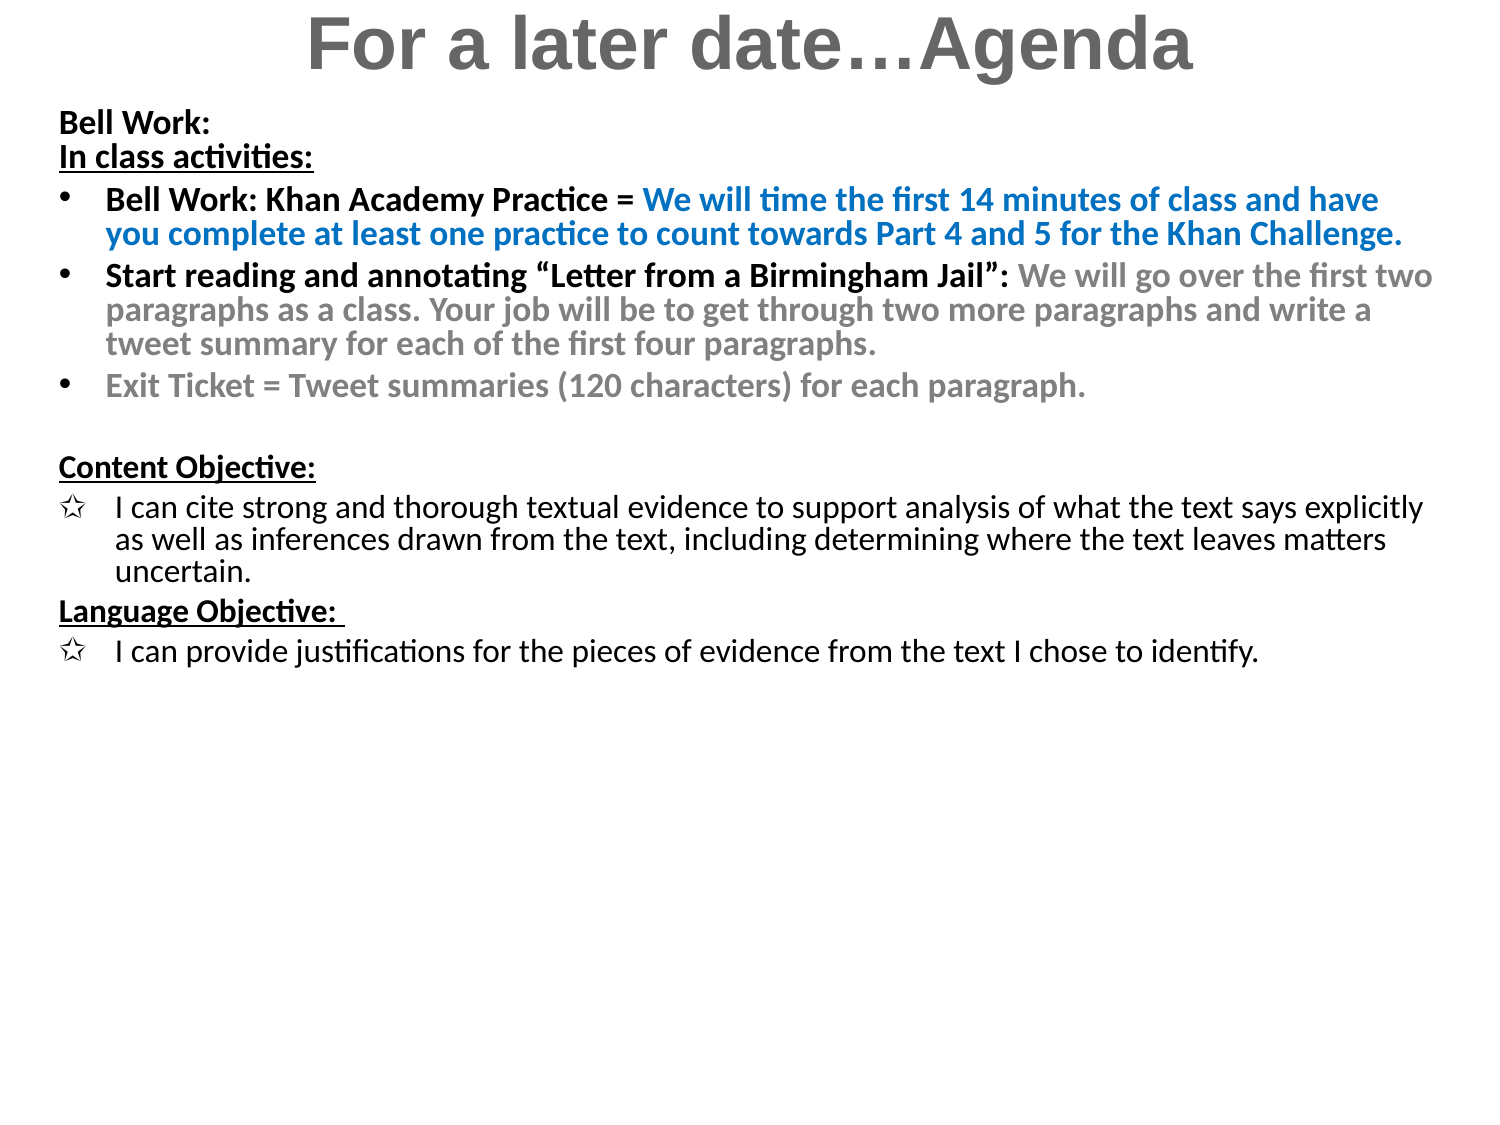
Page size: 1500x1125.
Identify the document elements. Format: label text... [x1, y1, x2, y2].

list Bell Work: In class activities: Bell Work: Khan Academy Practice = We will time the first 14 minutes of class and have you complete at least one practice to count towards Part 4 and 5 for the Khan Challenge. Start reading and annotating “Letter from a Birmingham Jail”: We will go over the first two paragraphs as a class. Your job will be to get through two more paragraphs and write a tweet summary for each of the first four paragraphs. Exit Ticket = Tweet summaries (120 characters) for each paragraph. Content Objective: I can cite strong and thorough textual evidence to support analysis of what the text says explicitly as well as inferences drawn from the text, including determining where the text leaves matters uncertain. Language Objective: I can provide justifications for the pieces of evidence from the text I chose to identify. [43, 99, 1457, 975]
text_box For a later date…Agenda [291, 0, 1209, 93]
